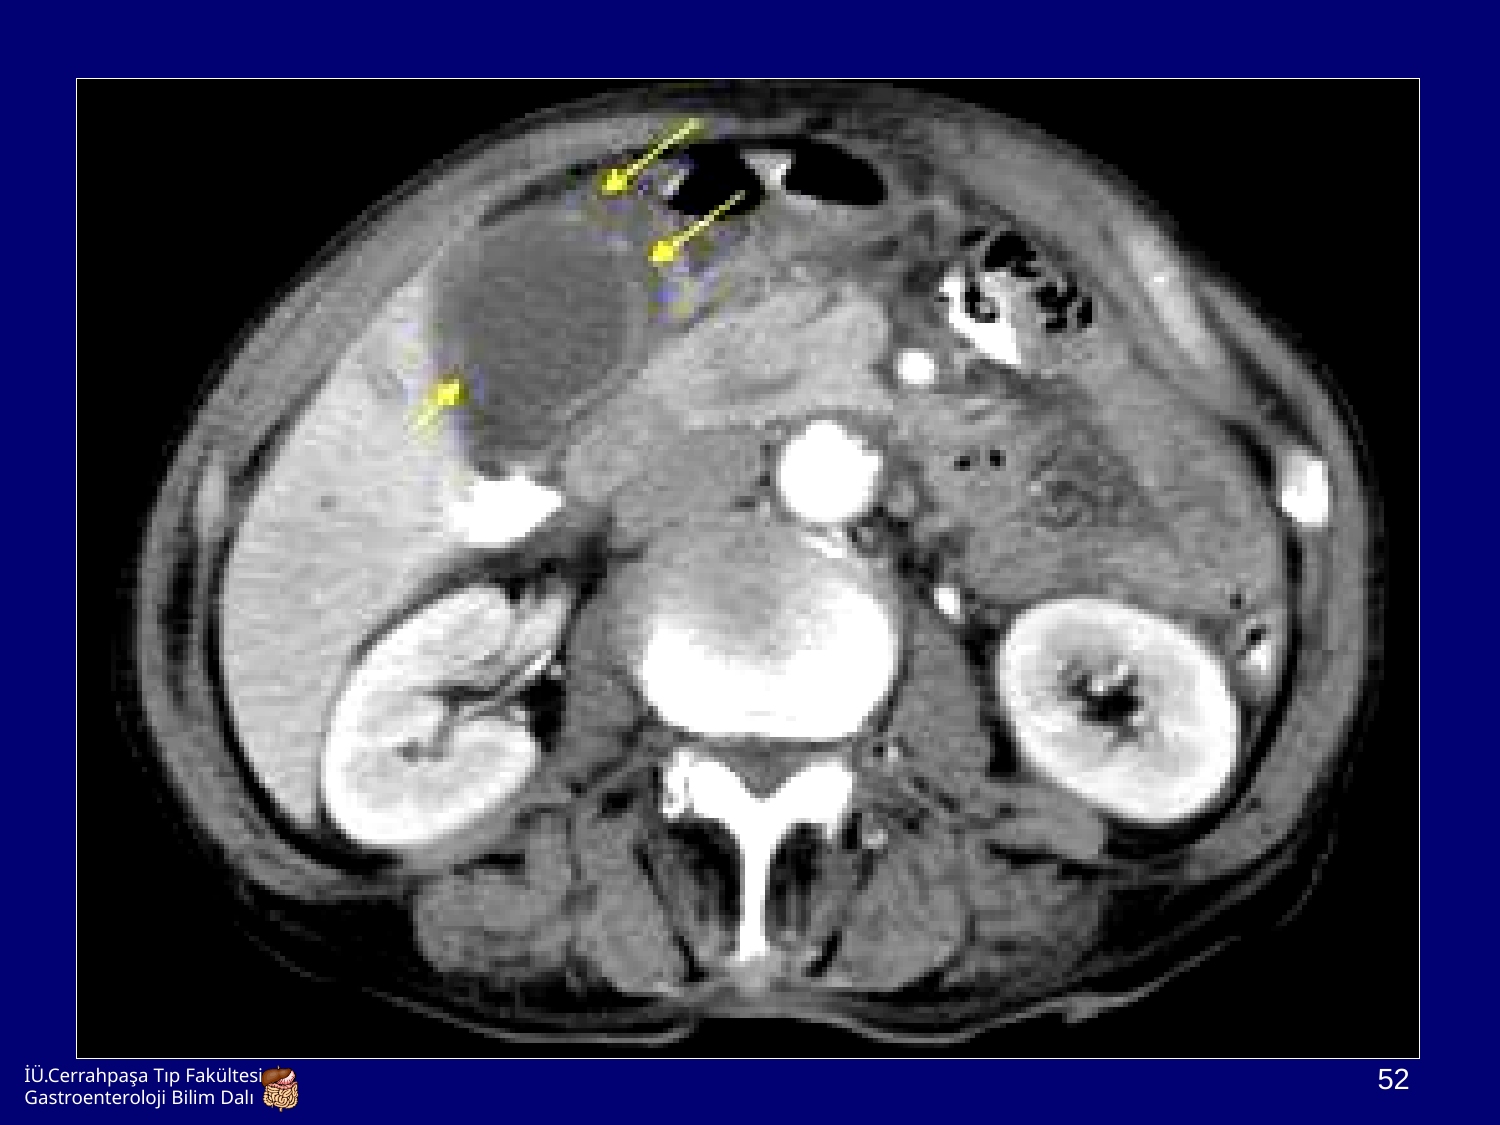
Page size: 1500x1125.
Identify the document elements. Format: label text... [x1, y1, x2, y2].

slide_number 52 [1074, 1024, 1426, 1103]
picture [76, 77, 1420, 1059]
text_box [9, 1056, 448, 1117]
